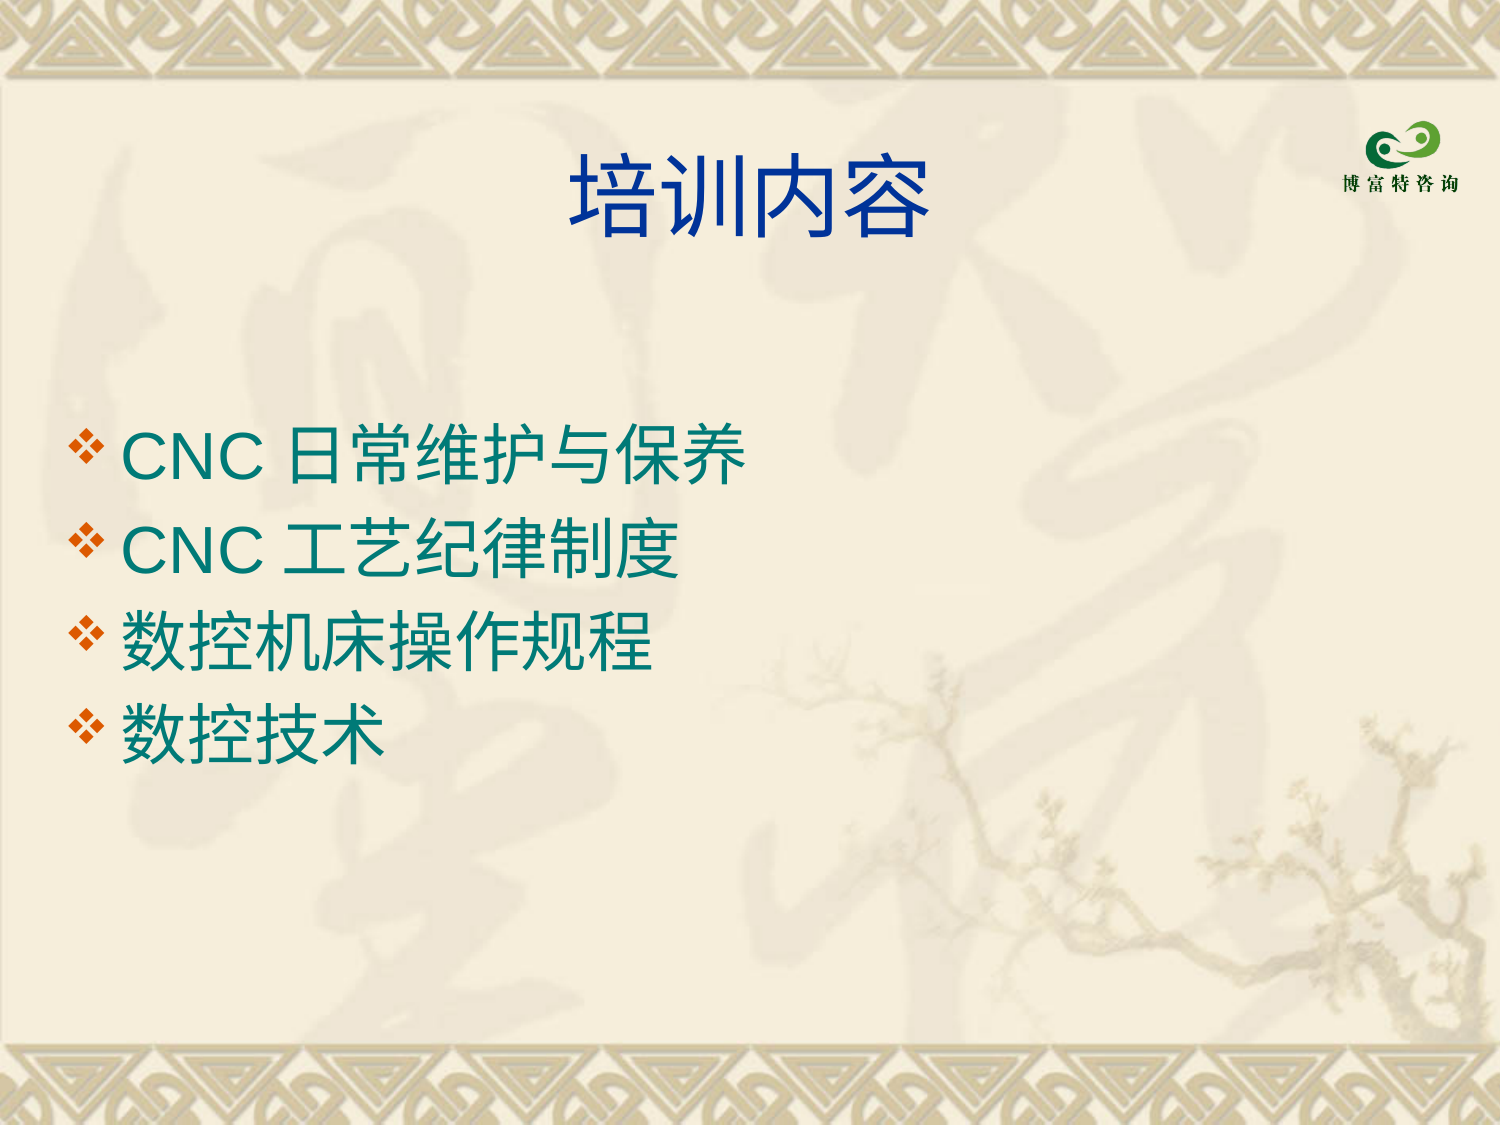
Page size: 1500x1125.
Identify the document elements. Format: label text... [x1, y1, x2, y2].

list CNC日常维护与保养 CNC工艺纪律制度 数控机床操作规程 数控技术 [49, 312, 1451, 1001]
picture [0, 0, 1500, 1125]
title 培训内容 [49, 99, 1451, 288]
